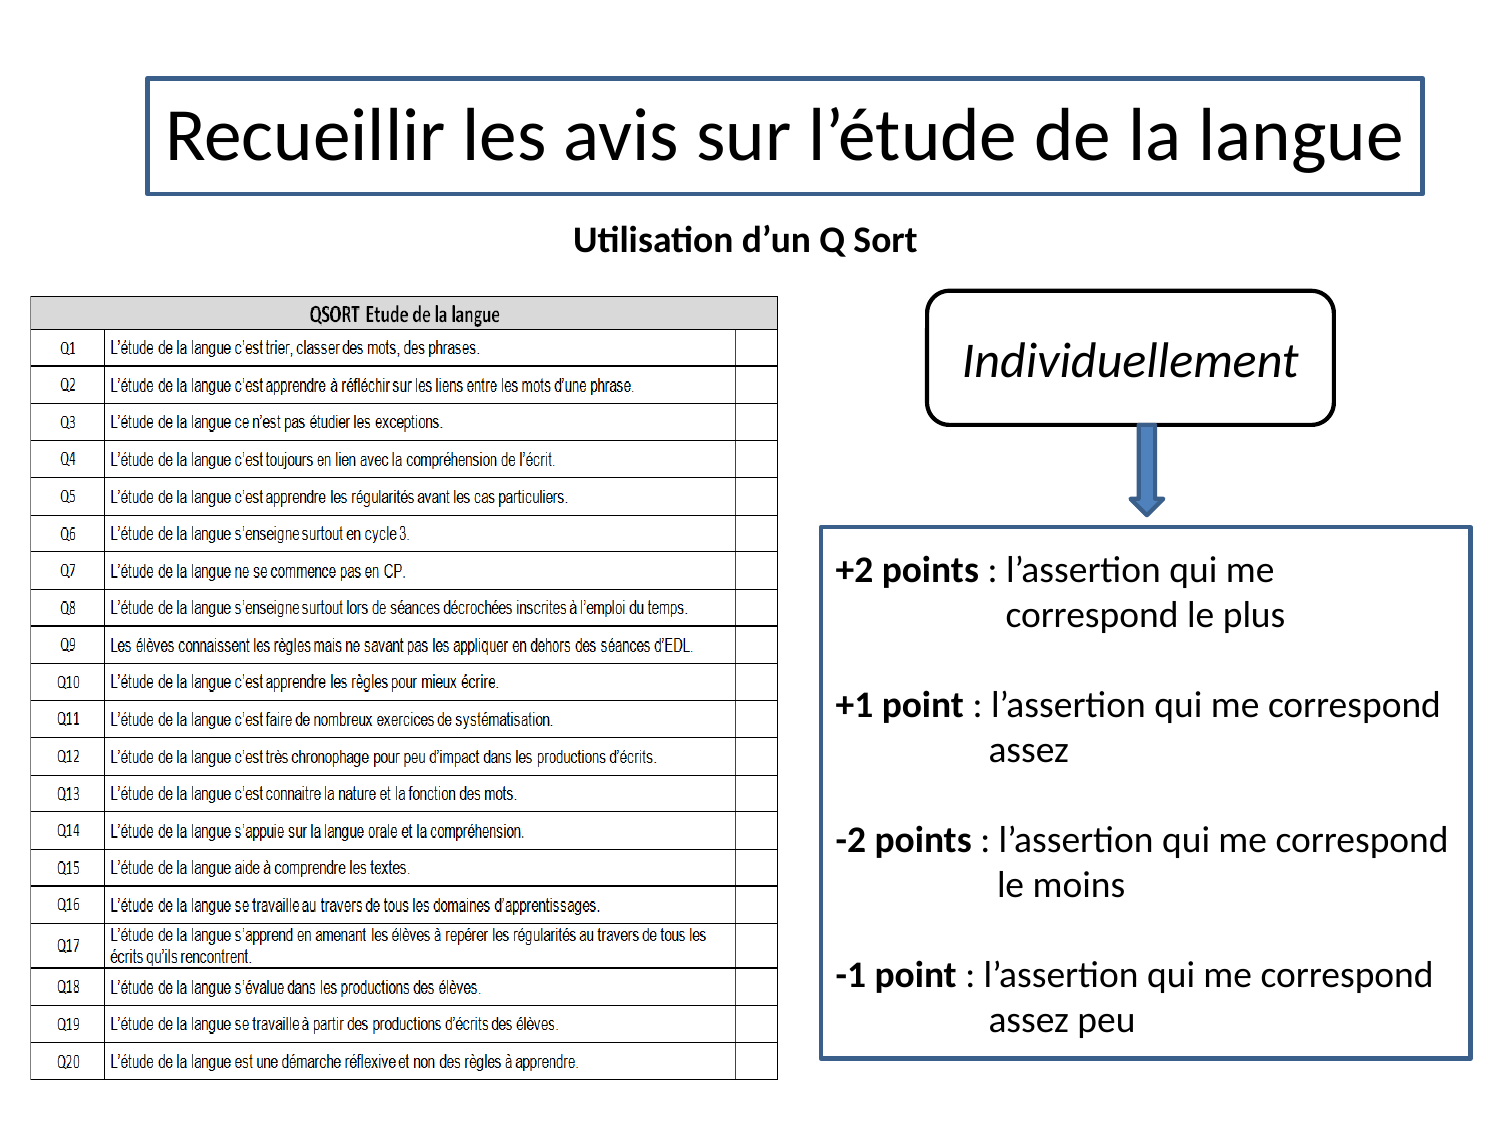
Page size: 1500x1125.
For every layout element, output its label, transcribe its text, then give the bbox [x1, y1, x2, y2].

picture [27, 293, 786, 1090]
text_box +2 points : l’assertion qui me correspond le plus +1 point : l’assertion qui me correspond assez -2 points : l’assertion qui me correspond le moins -1 point : l’assertion qui me correspond assez peu [819, 525, 1473, 1061]
text_box Individuellement [924, 288, 1336, 427]
text_box [29, 237, 1459, 1106]
text_box Recueillir les avis sur l’étude de la langue [147, 78, 1423, 194]
text_box [1128, 422, 1166, 518]
text_box Utilisation d’un Q Sort [327, 207, 1164, 237]
